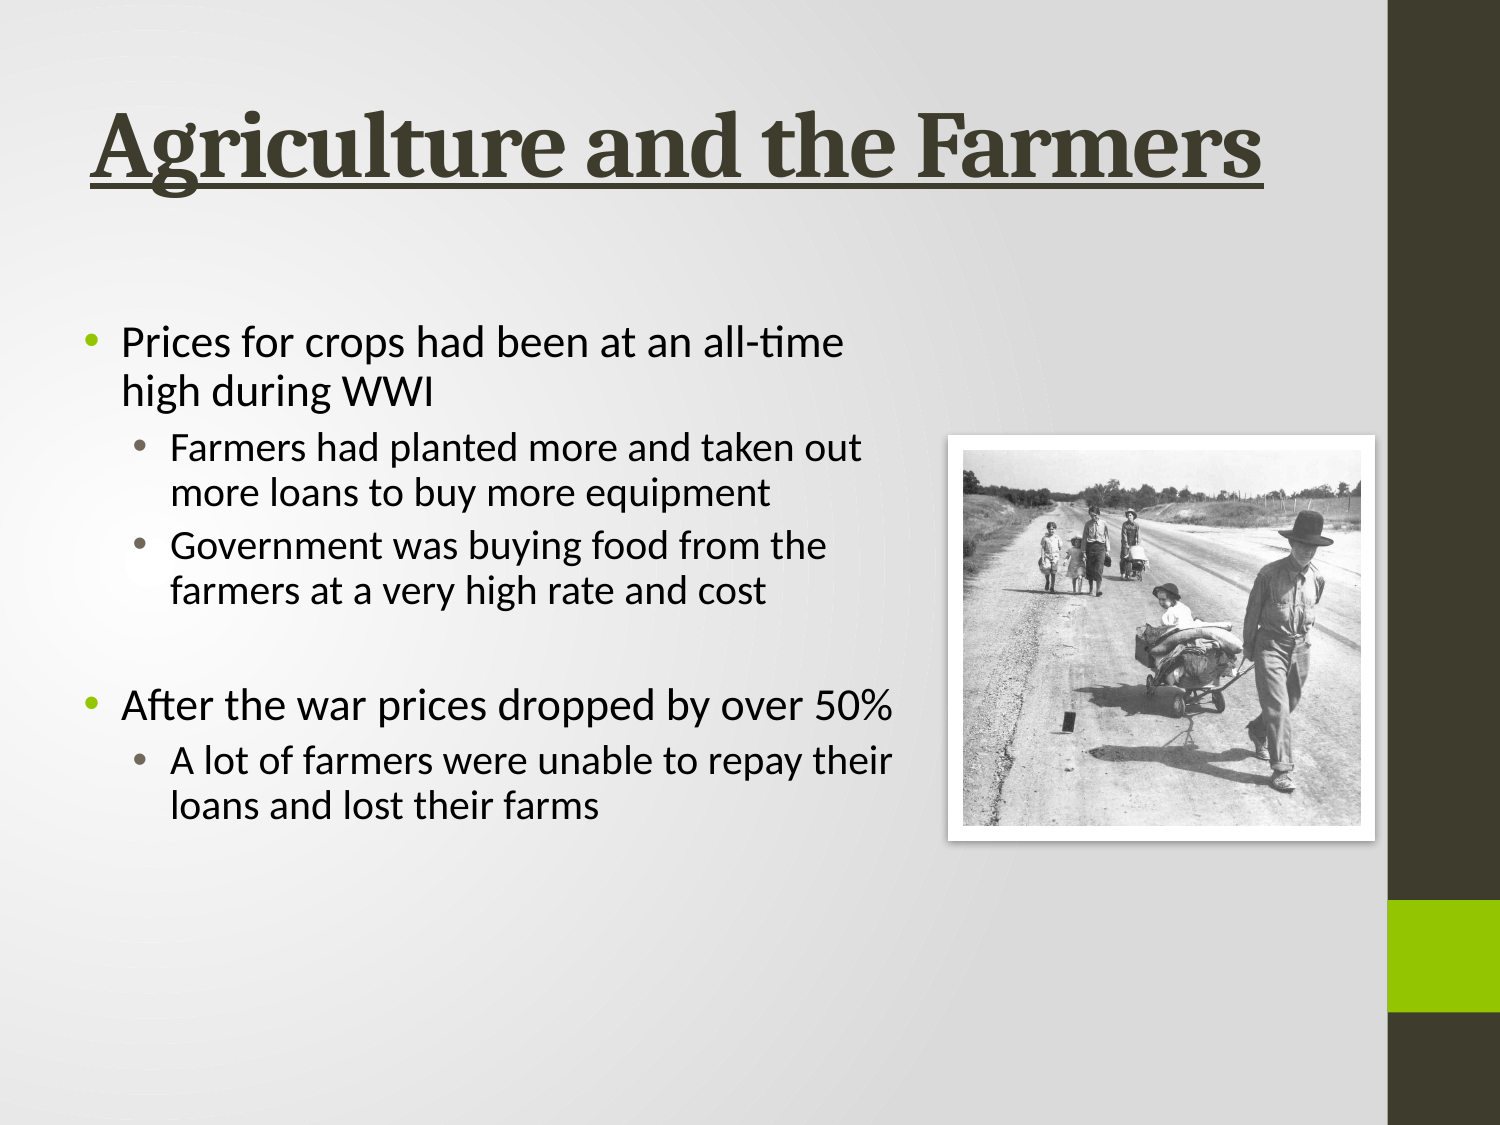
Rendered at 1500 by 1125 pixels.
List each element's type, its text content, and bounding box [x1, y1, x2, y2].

title Agriculture and the Farmers [75, 45, 1325, 233]
list Prices for crops had been at an all-time high during WWI Farmers had planted more and taken out more loans to buy more equipment Government was buying food from the farmers at a very high rate and cost After the war prices dropped by over 50% A lot of farmers were unable to repay their loans and lost their farms [50, 310, 938, 1050]
picture [961, 449, 1362, 827]
